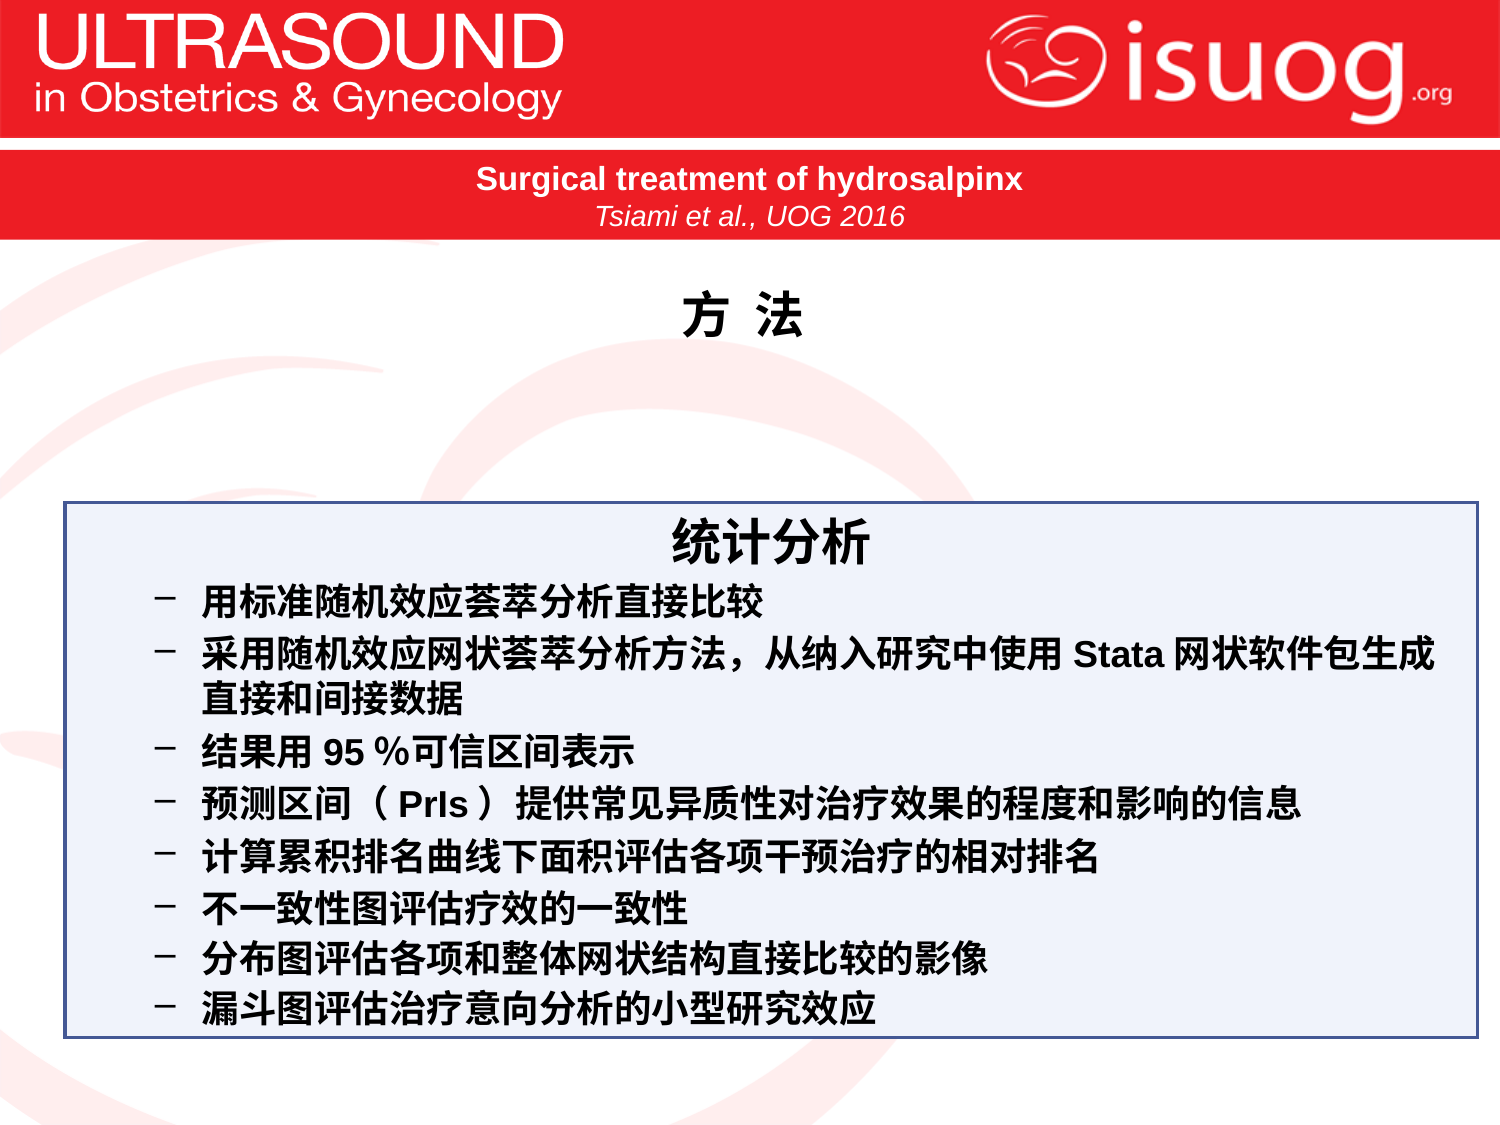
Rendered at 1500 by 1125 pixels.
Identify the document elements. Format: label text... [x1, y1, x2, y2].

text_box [0, 0, 1500, 138]
picture [0, 138, 1500, 149]
text_box Surgical treatment of hydrosalpinx Tsiami et al., UOG 2016 [0, 149, 1500, 240]
text_box 方 法 [450, 275, 1036, 351]
picture [0, 240, 1500, 1125]
text_box 统计分析 用标准随机效应荟萃分析直接比较 采用随机效应网状荟萃分析方法，从纳入研究中使用Stata网状软件包生成直接和间接数据 结果用95％可信区间表示 预测区间（PrIs）提供常见异质性对治疗效果的程度和影响的信息 计算累积排名曲线下面积评估各项干预治疗的相对排名 不一致性图评估疗效的一致性 分布图评估各项和整体网状结构直接比较的影像 漏斗图评估治疗意向分析的小型研究效应 [65, 502, 1478, 1038]
